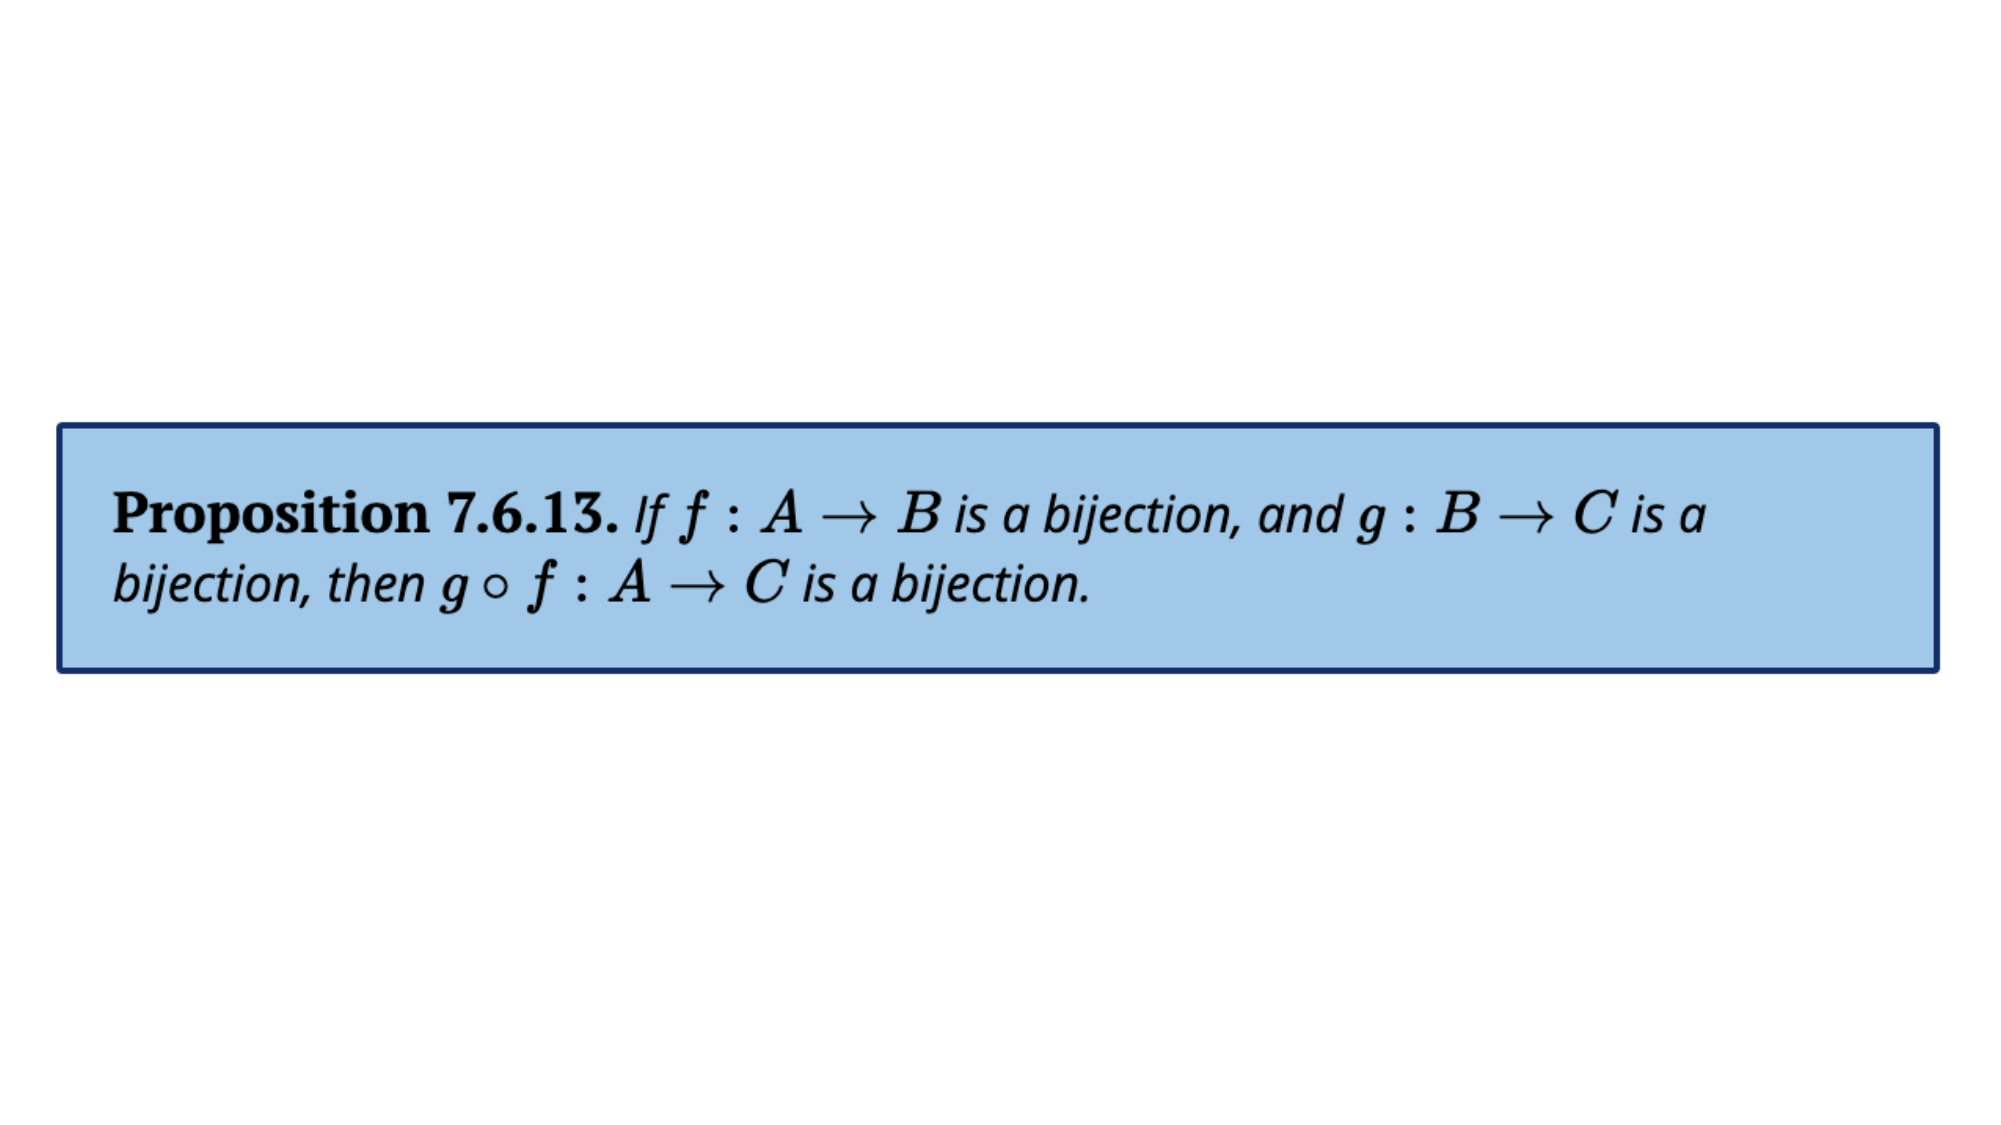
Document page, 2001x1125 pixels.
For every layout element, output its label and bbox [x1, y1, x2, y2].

picture [43, 412, 1956, 712]
